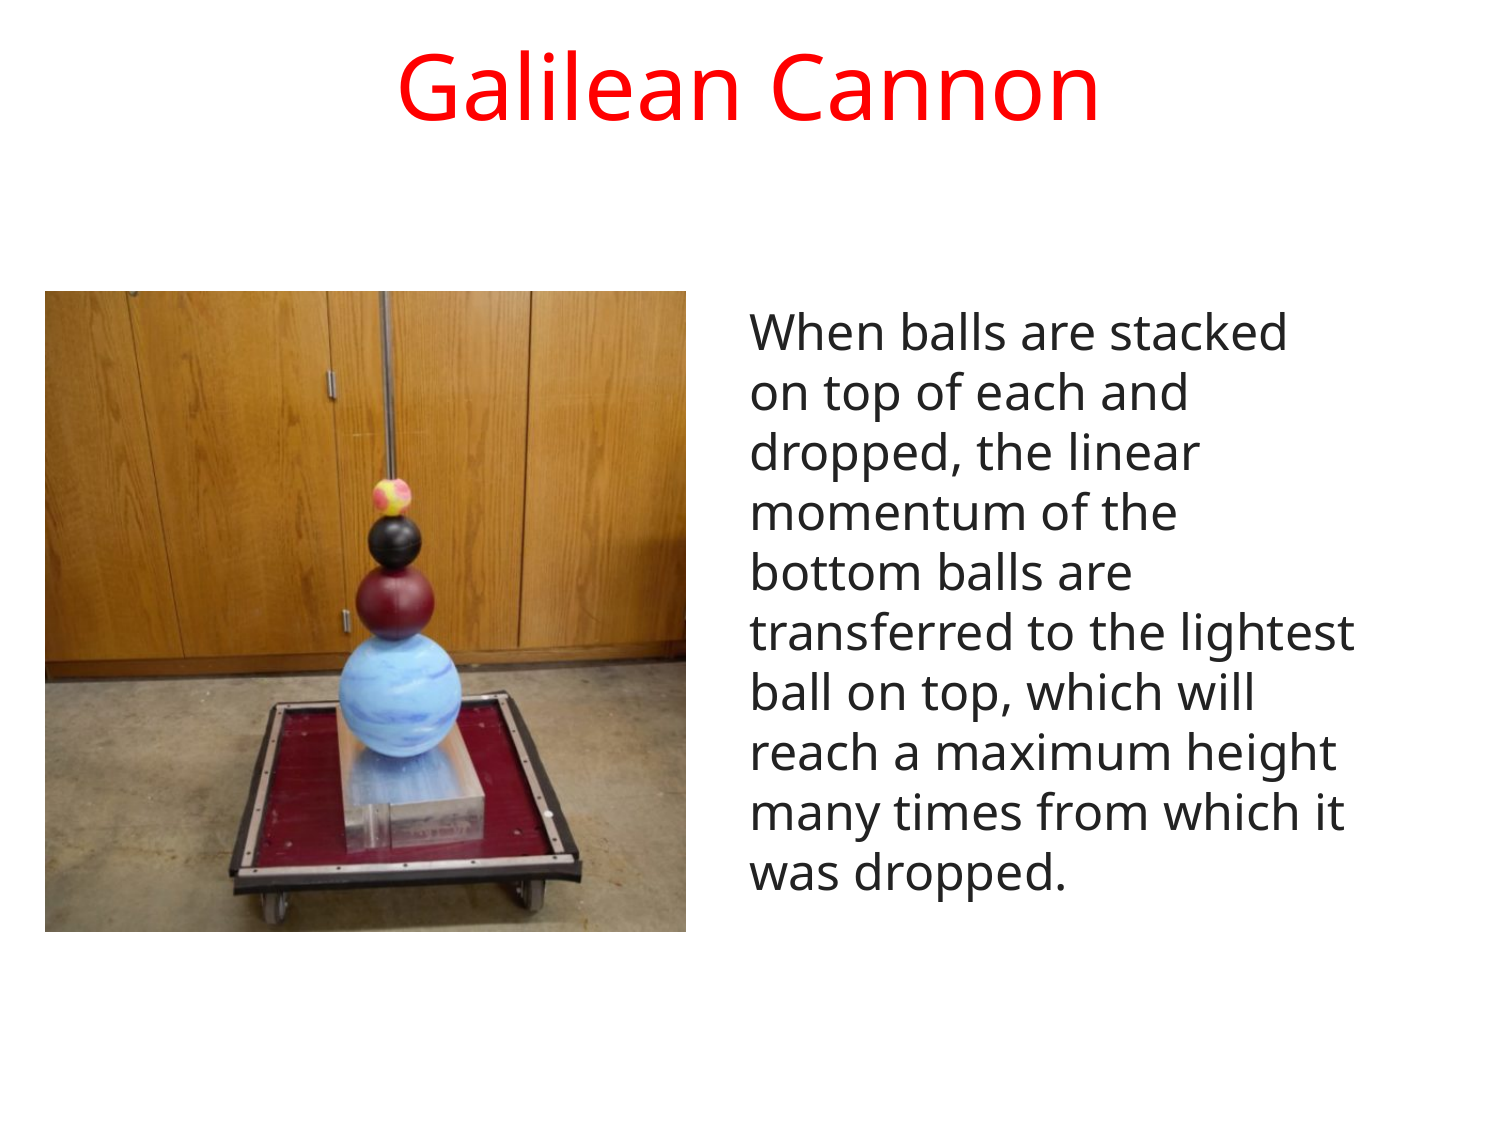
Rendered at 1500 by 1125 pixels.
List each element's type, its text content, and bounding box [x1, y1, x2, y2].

title Galilean Cannon [75, 45, 1425, 233]
text_box When balls are stacked on top of each and dropped, the linear momentum of the bottom balls are transferred to the lightest ball on top, which will reach a maximum height many times from which it was dropped. [734, 232, 1375, 908]
picture [45, 291, 686, 932]
